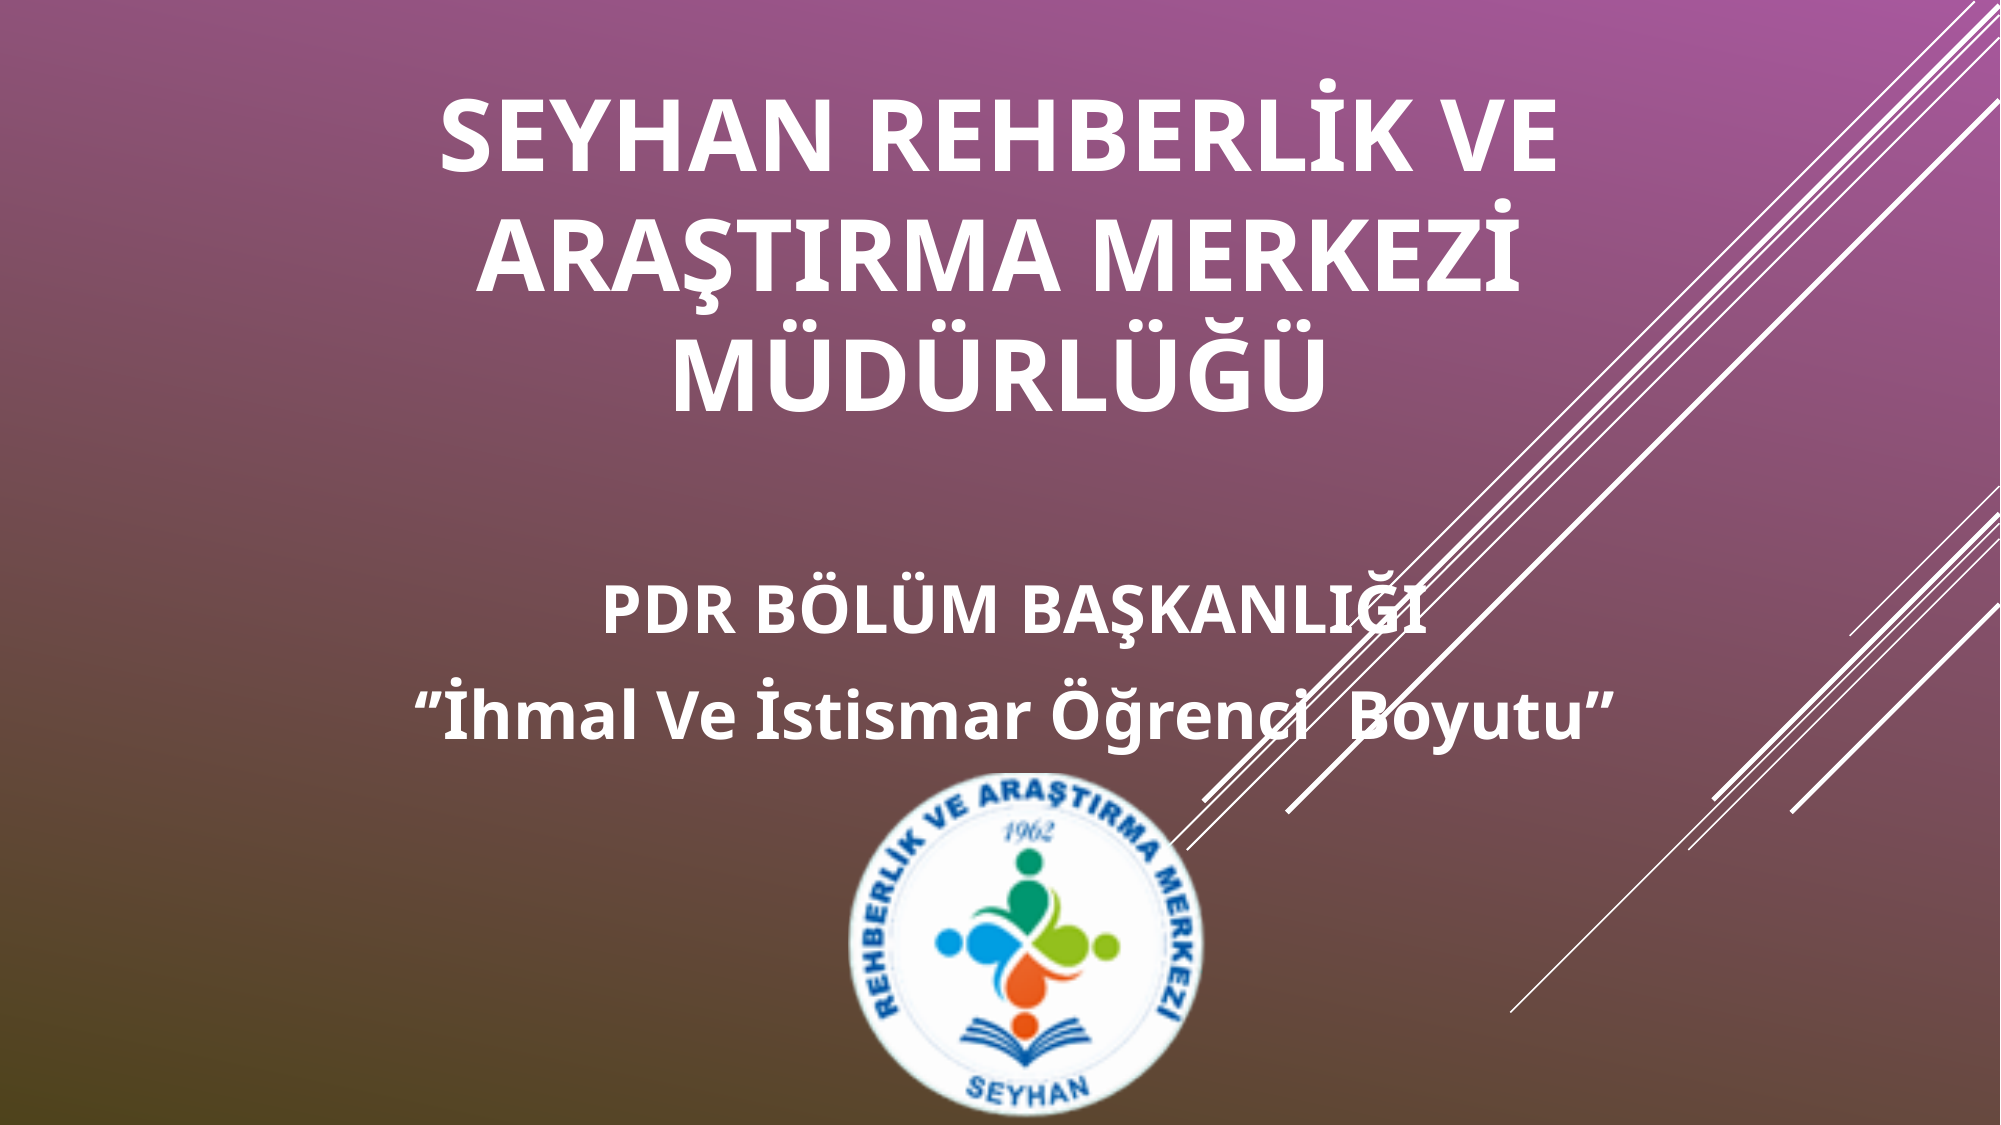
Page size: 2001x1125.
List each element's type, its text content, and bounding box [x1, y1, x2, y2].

subtitle PDR BÖLÜM BAŞKANLIĞI ‘’İhmal Ve İstismar Öğrenci Boyutu’’ [112, 559, 1918, 950]
title SEYHAN REHBERLİK VE ARAŞTIRMA MERKEZİ MÜDÜRLÜĞÜ [249, 40, 1750, 559]
picture [847, 773, 1209, 1125]
